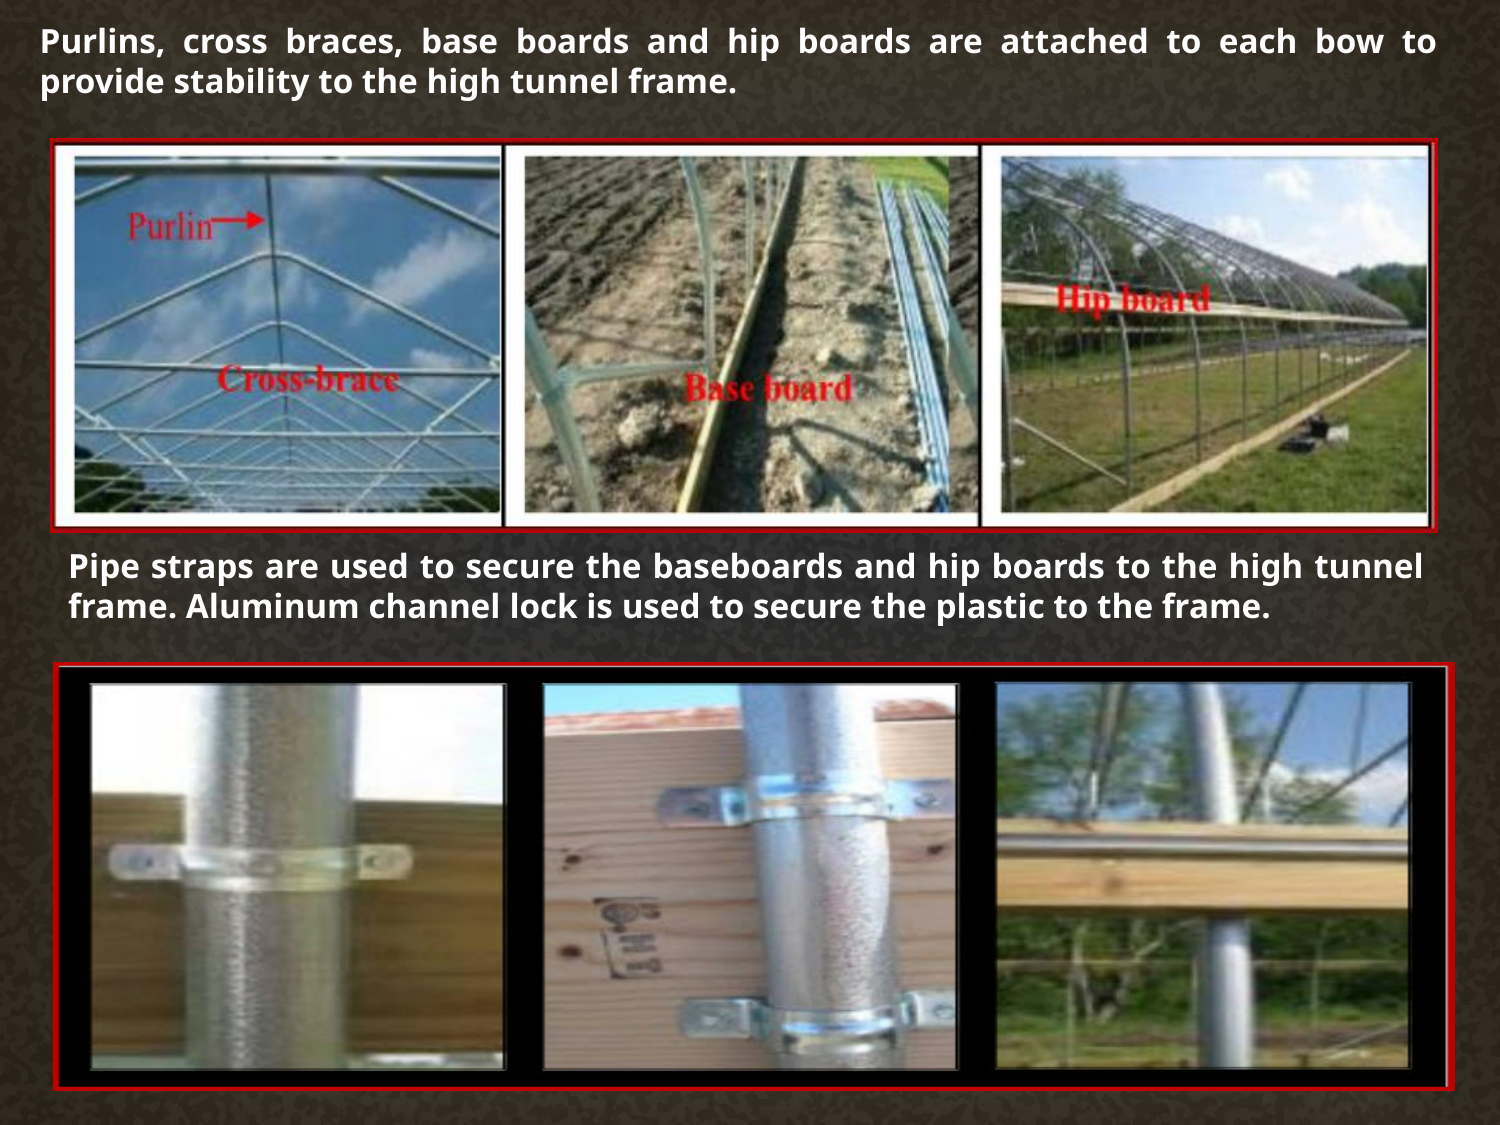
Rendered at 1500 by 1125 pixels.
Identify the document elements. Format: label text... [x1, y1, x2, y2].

text_box Pipe straps are used to secure the baseboards and hip boards to the high tunnel frame. Aluminum channel lock is used to secure the plastic to the frame. [53, 539, 1441, 633]
text_box Purlins, cross braces, base boards and hip boards are attached to each bow to provide stability to the high tunnel frame. [24, 12, 1454, 108]
picture [49, 138, 1438, 533]
picture [52, 661, 1455, 1092]
